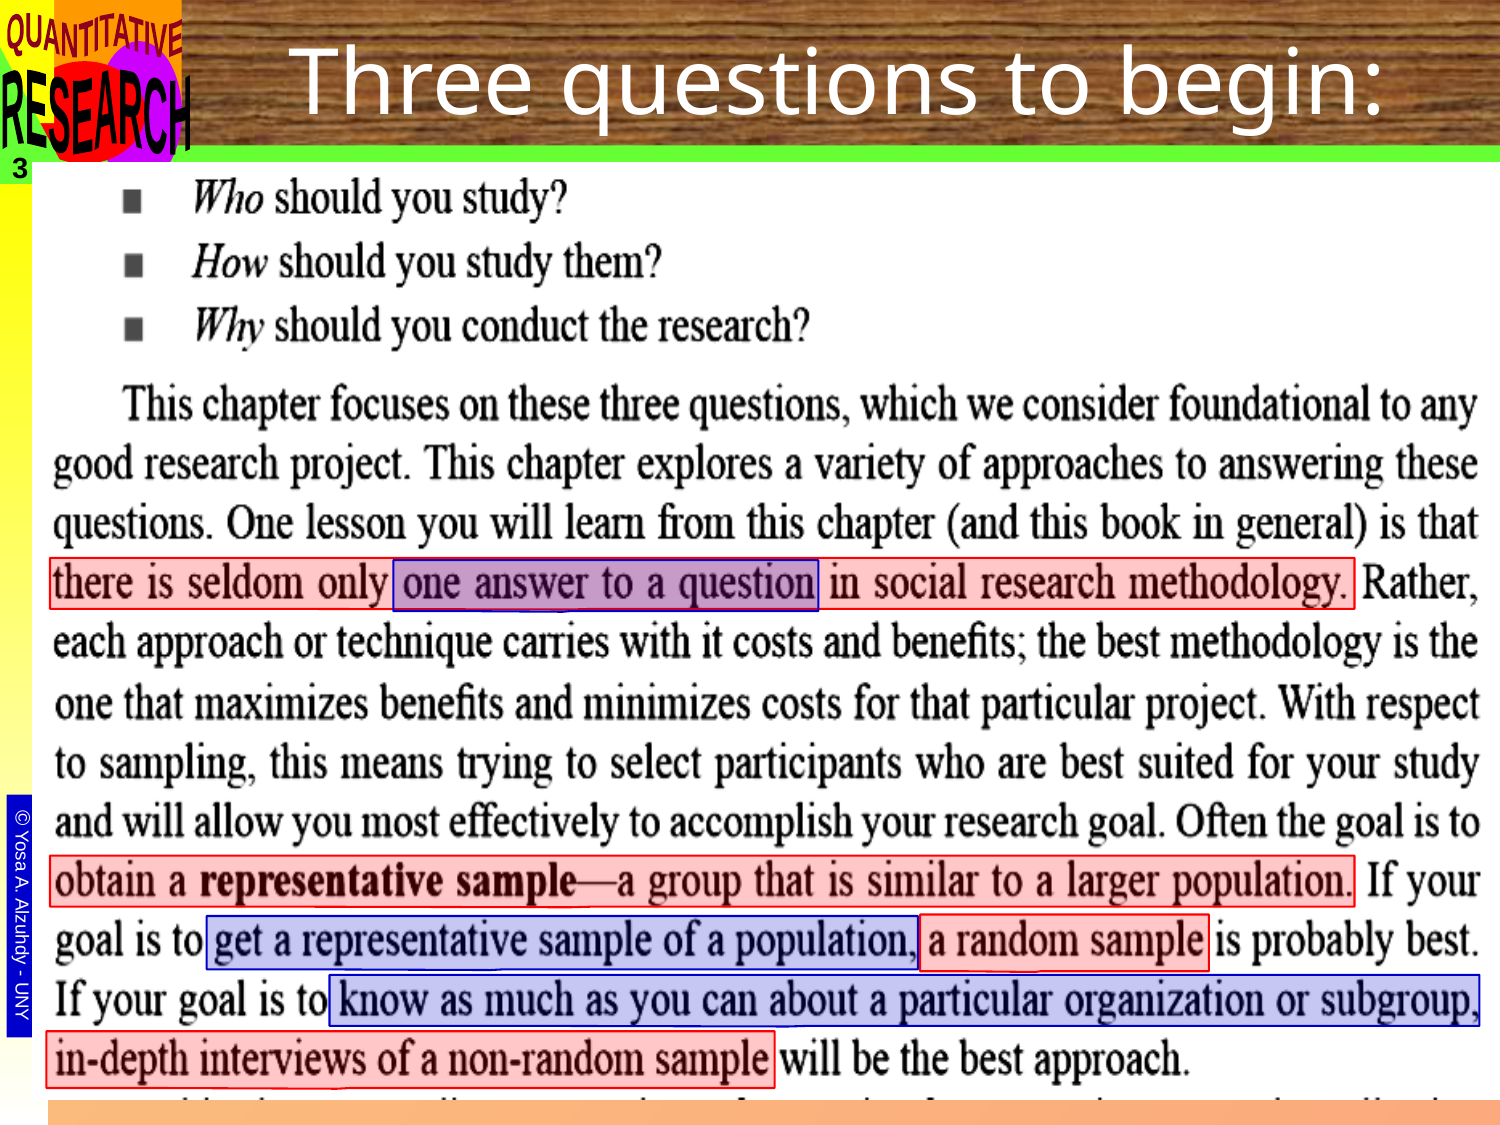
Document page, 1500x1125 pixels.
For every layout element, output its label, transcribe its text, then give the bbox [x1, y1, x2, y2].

picture [182, 0, 1500, 145]
title Three questions to begin: [189, 18, 1487, 138]
picture [178, 121, 185, 145]
footer 3 [0, 124, 96, 228]
picture [32, 162, 1500, 1101]
